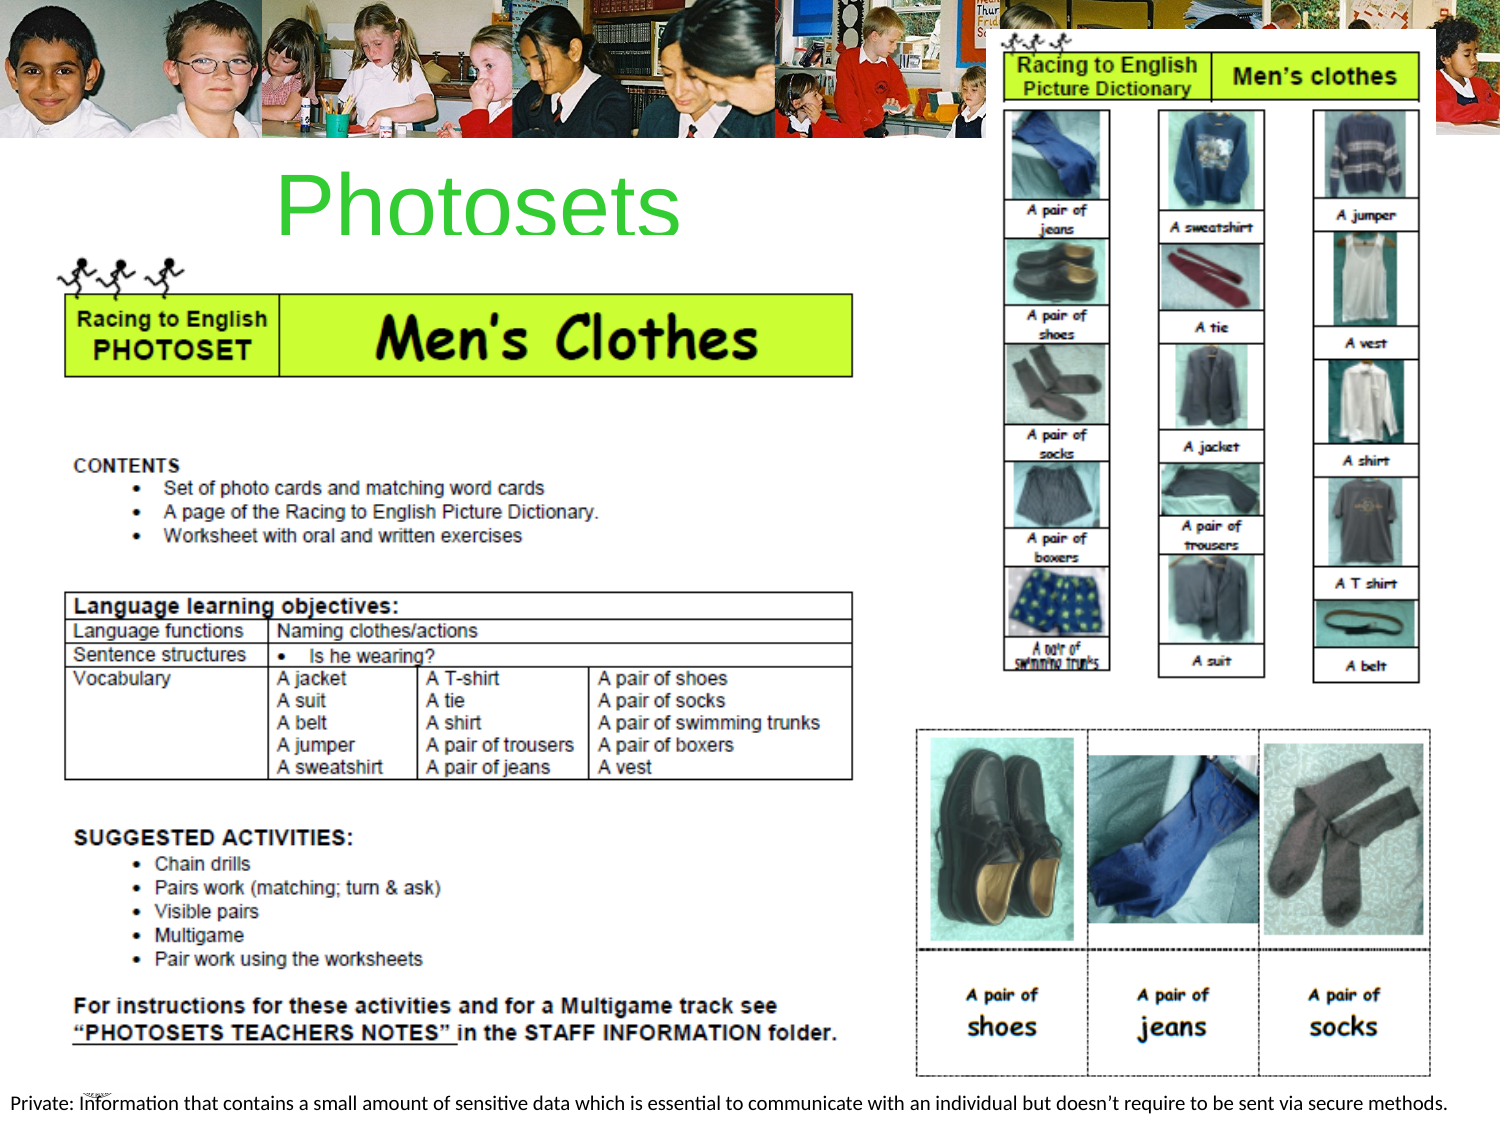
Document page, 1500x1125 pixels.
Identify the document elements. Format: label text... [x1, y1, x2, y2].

title Photosets [53, 137, 904, 235]
picture [0, 0, 1500, 696]
picture [36, 235, 1448, 1098]
